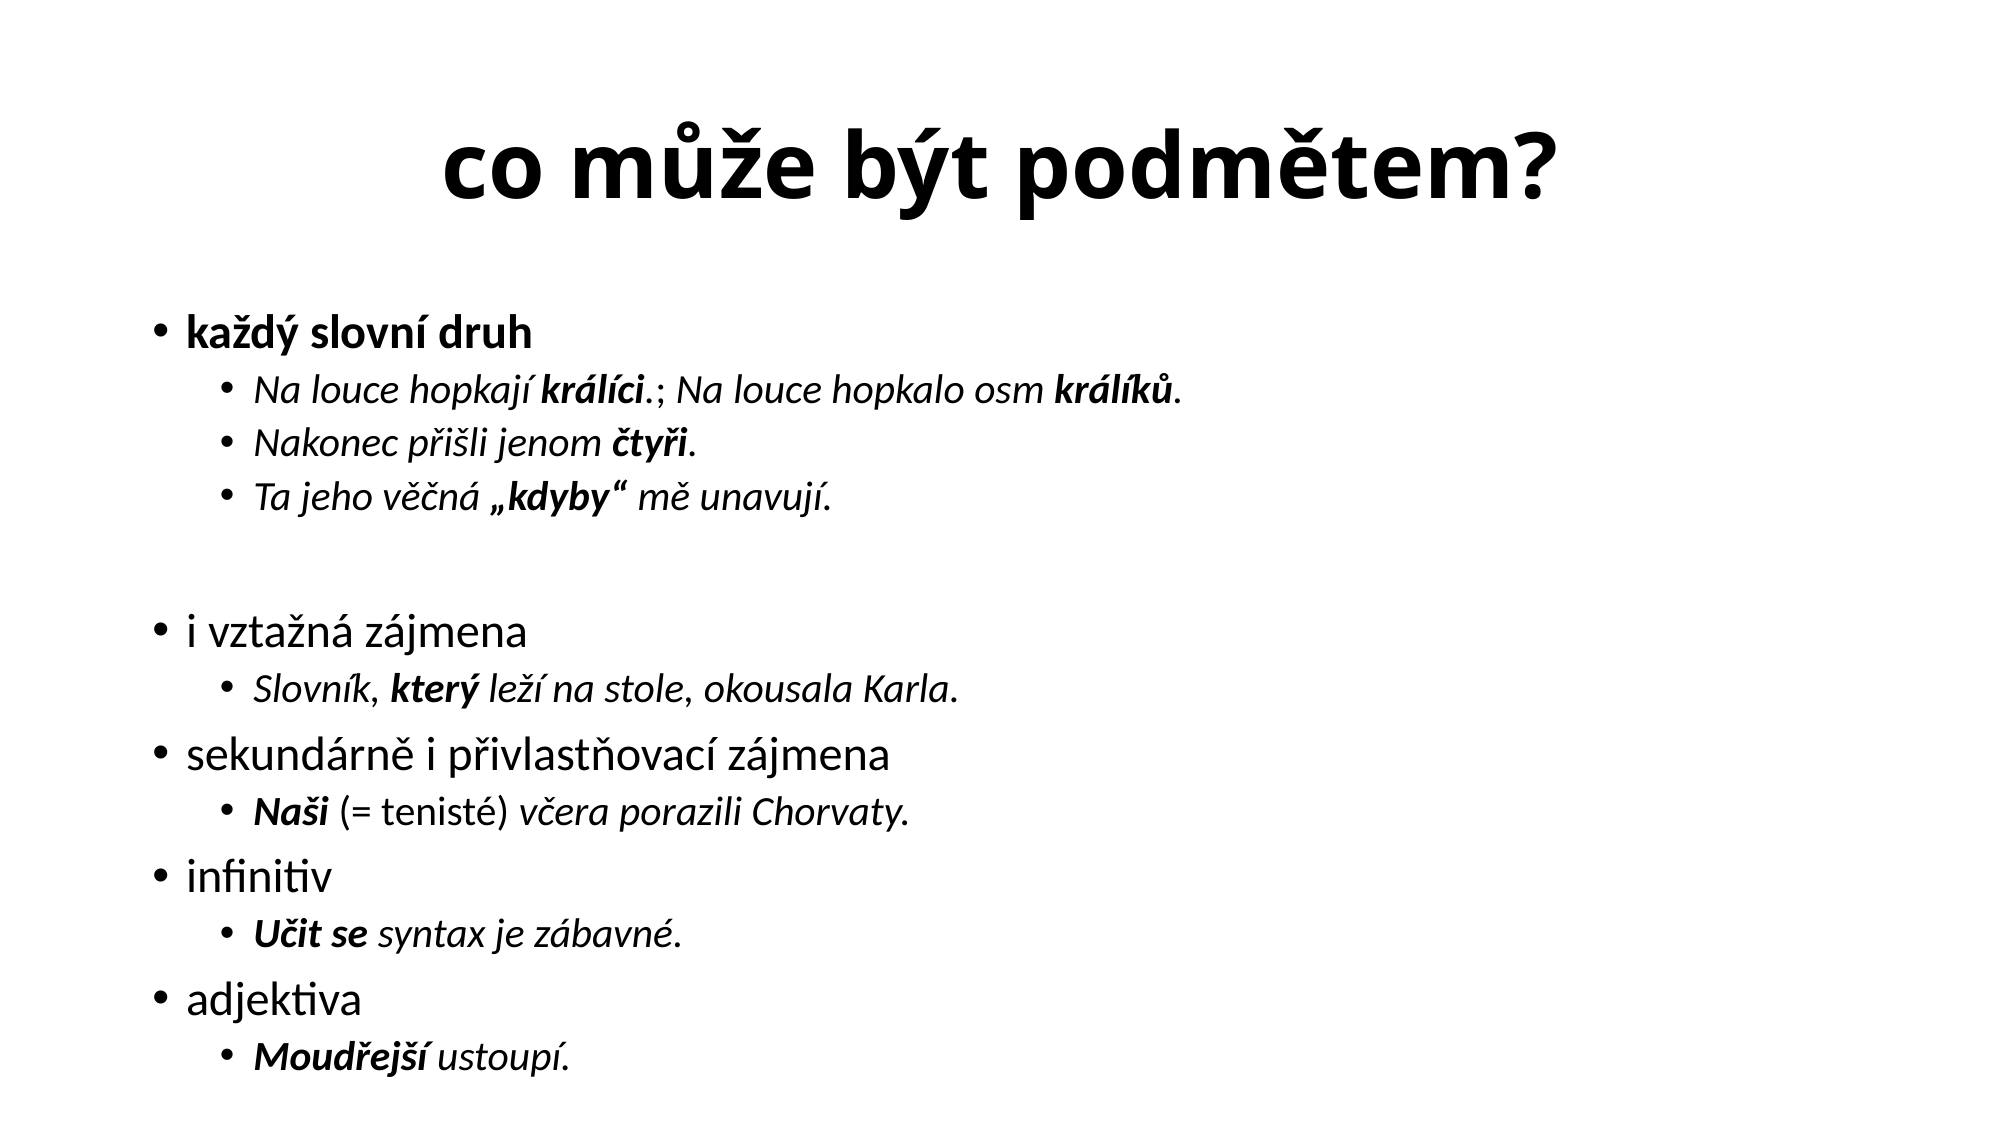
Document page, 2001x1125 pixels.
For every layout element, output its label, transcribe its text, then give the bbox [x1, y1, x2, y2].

list každý slovní druh Na louce hopkají králíci.; Na louce hopkalo osm králíků. Nakonec přišli jenom čtyři. Ta jeho věčná „kdyby“ mě unavují. i vztažná zájmena Slovník, který leží na stole, okousala Karla. sekundárně i přivlastňovací zájmena Naši (= tenisté) včera porazili Chorvaty. infinitiv Učit se syntax je zábavné. adjektiva Moudřejší ustoupí. [137, 299, 1863, 1090]
title co může být podmětem? [137, 59, 1863, 278]
